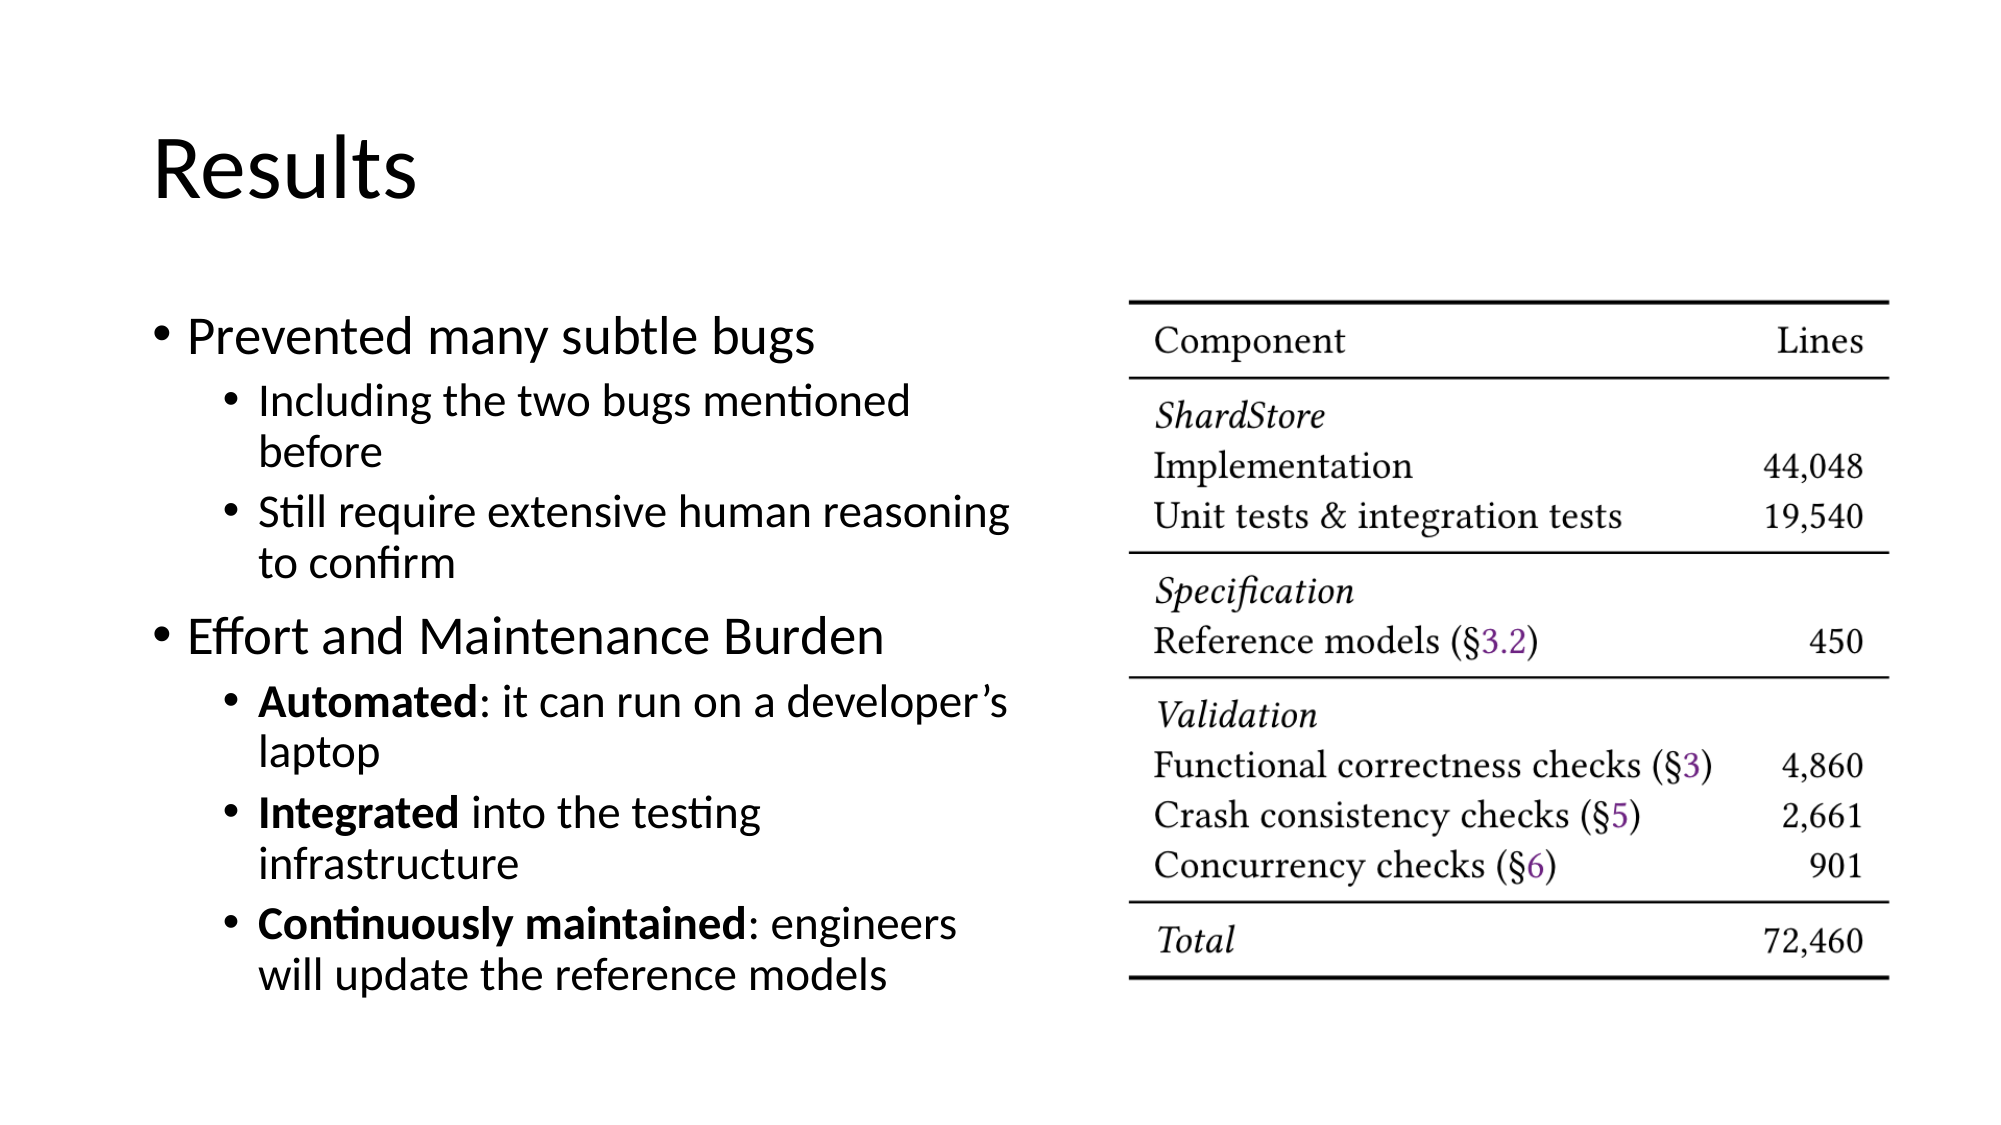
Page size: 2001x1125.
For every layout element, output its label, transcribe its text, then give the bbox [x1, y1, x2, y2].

title Results [137, 59, 1863, 278]
picture [1103, 263, 1927, 1014]
list Prevented many subtle bugs Including the two bugs mentioned before Still require extensive human reasoning to confirm Effort and Maintenance Burden Automated: it can run on a developer’s laptop Integrated into the testing infrastructure Continuously maintained: engineers will update the reference models [137, 299, 1046, 1014]
